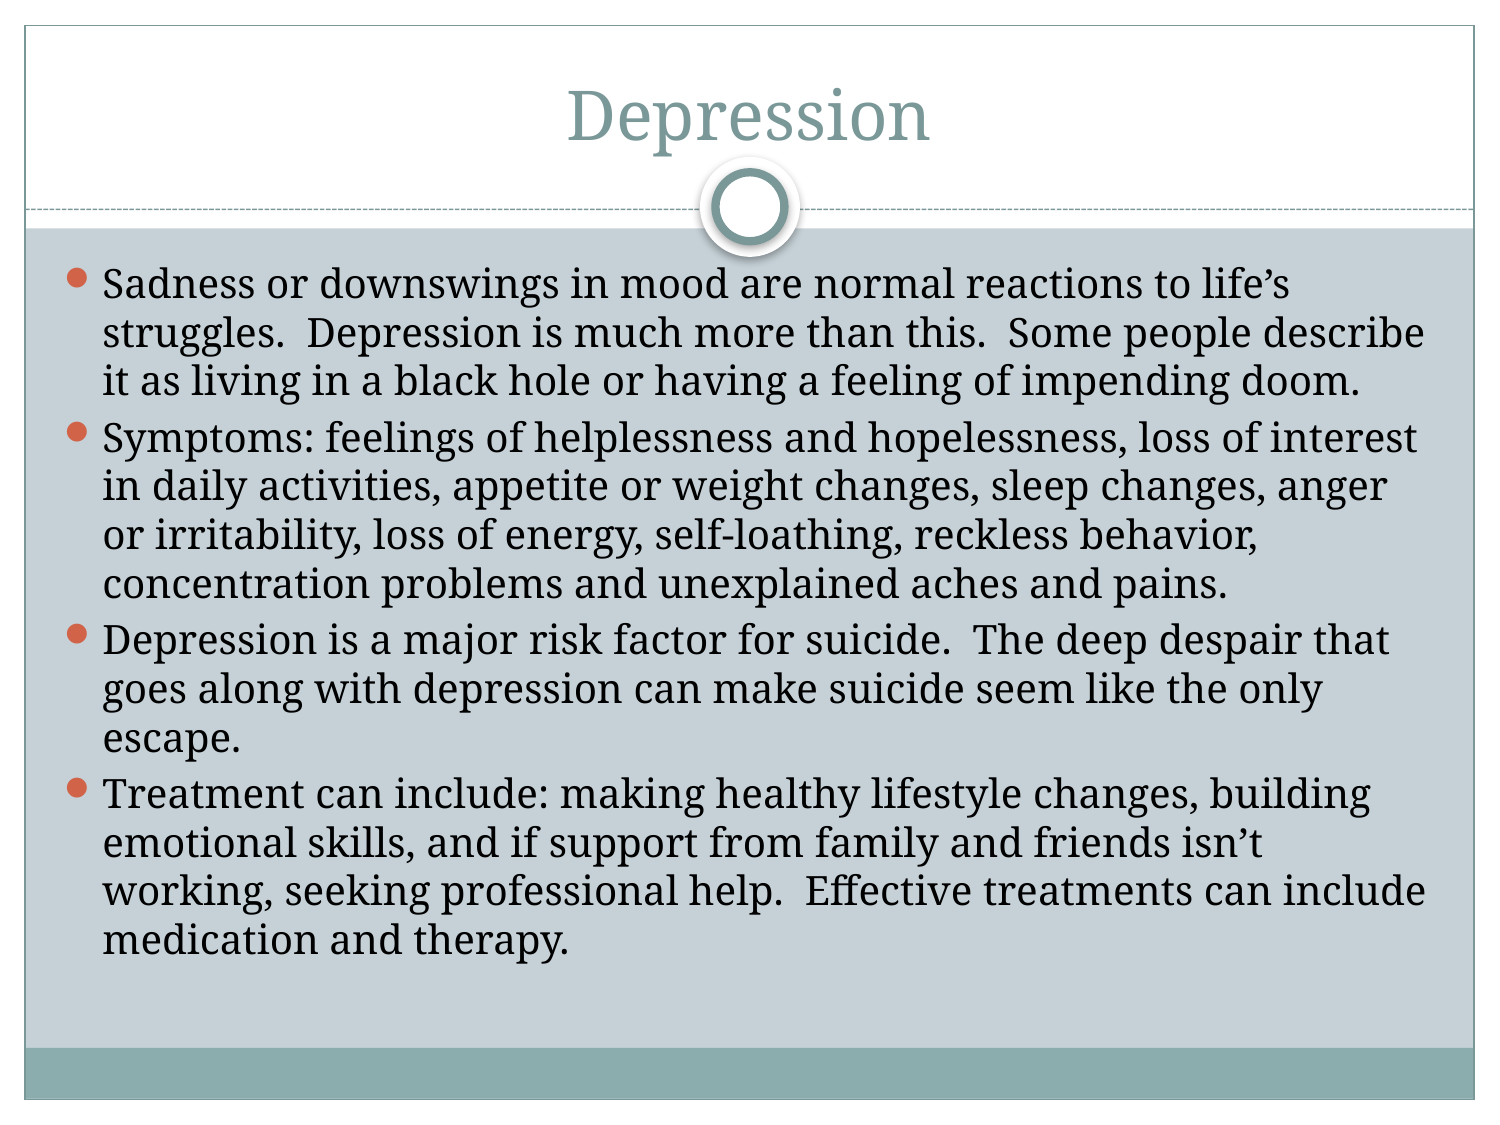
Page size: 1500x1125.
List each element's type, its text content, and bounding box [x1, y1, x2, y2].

list Sadness or downswings in mood are normal reactions to life’s struggles. Depression is much more than this. Some people describe it as living in a black hole or having a feeling of impending doom. Symptoms: feelings of helplessness and hopelessness, loss of interest in daily activities, appetite or weight changes, sleep changes, anger or irritability, loss of energy, self-loathing, reckless behavior, concentration problems and unexplained aches and pains. Depression is a major risk factor for suicide. The deep despair that goes along with depression can make suicide seem like the only escape. Treatment can include: making healthy lifestyle changes, building emotional skills, and if support from family and friends isn’t working, seeking professional help. Effective treatments can include medication and therapy. [49, 250, 1445, 1063]
title Depression [49, 37, 1450, 162]
